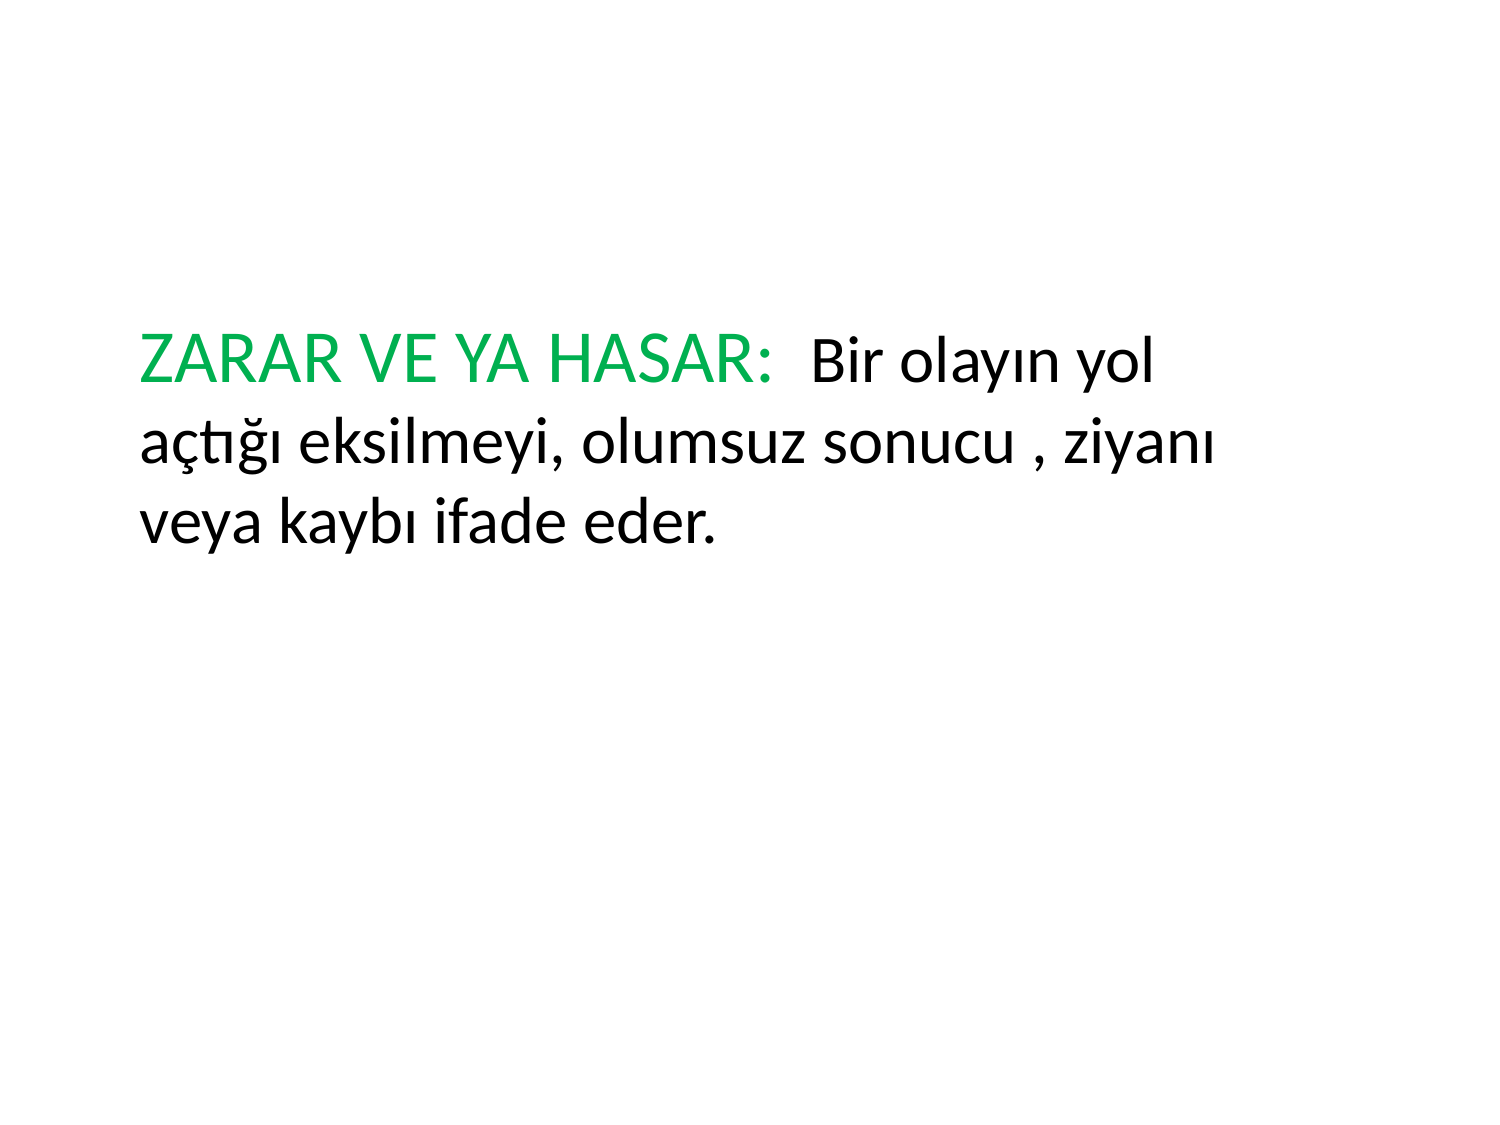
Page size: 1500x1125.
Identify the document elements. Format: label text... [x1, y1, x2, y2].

text_box ZARAR VE YA HASAR: Bir olayın yol açtığı eksilmeyi, olumsuz sonucu , ziyanı veya kaybı ifade eder. [125, 299, 1275, 565]
